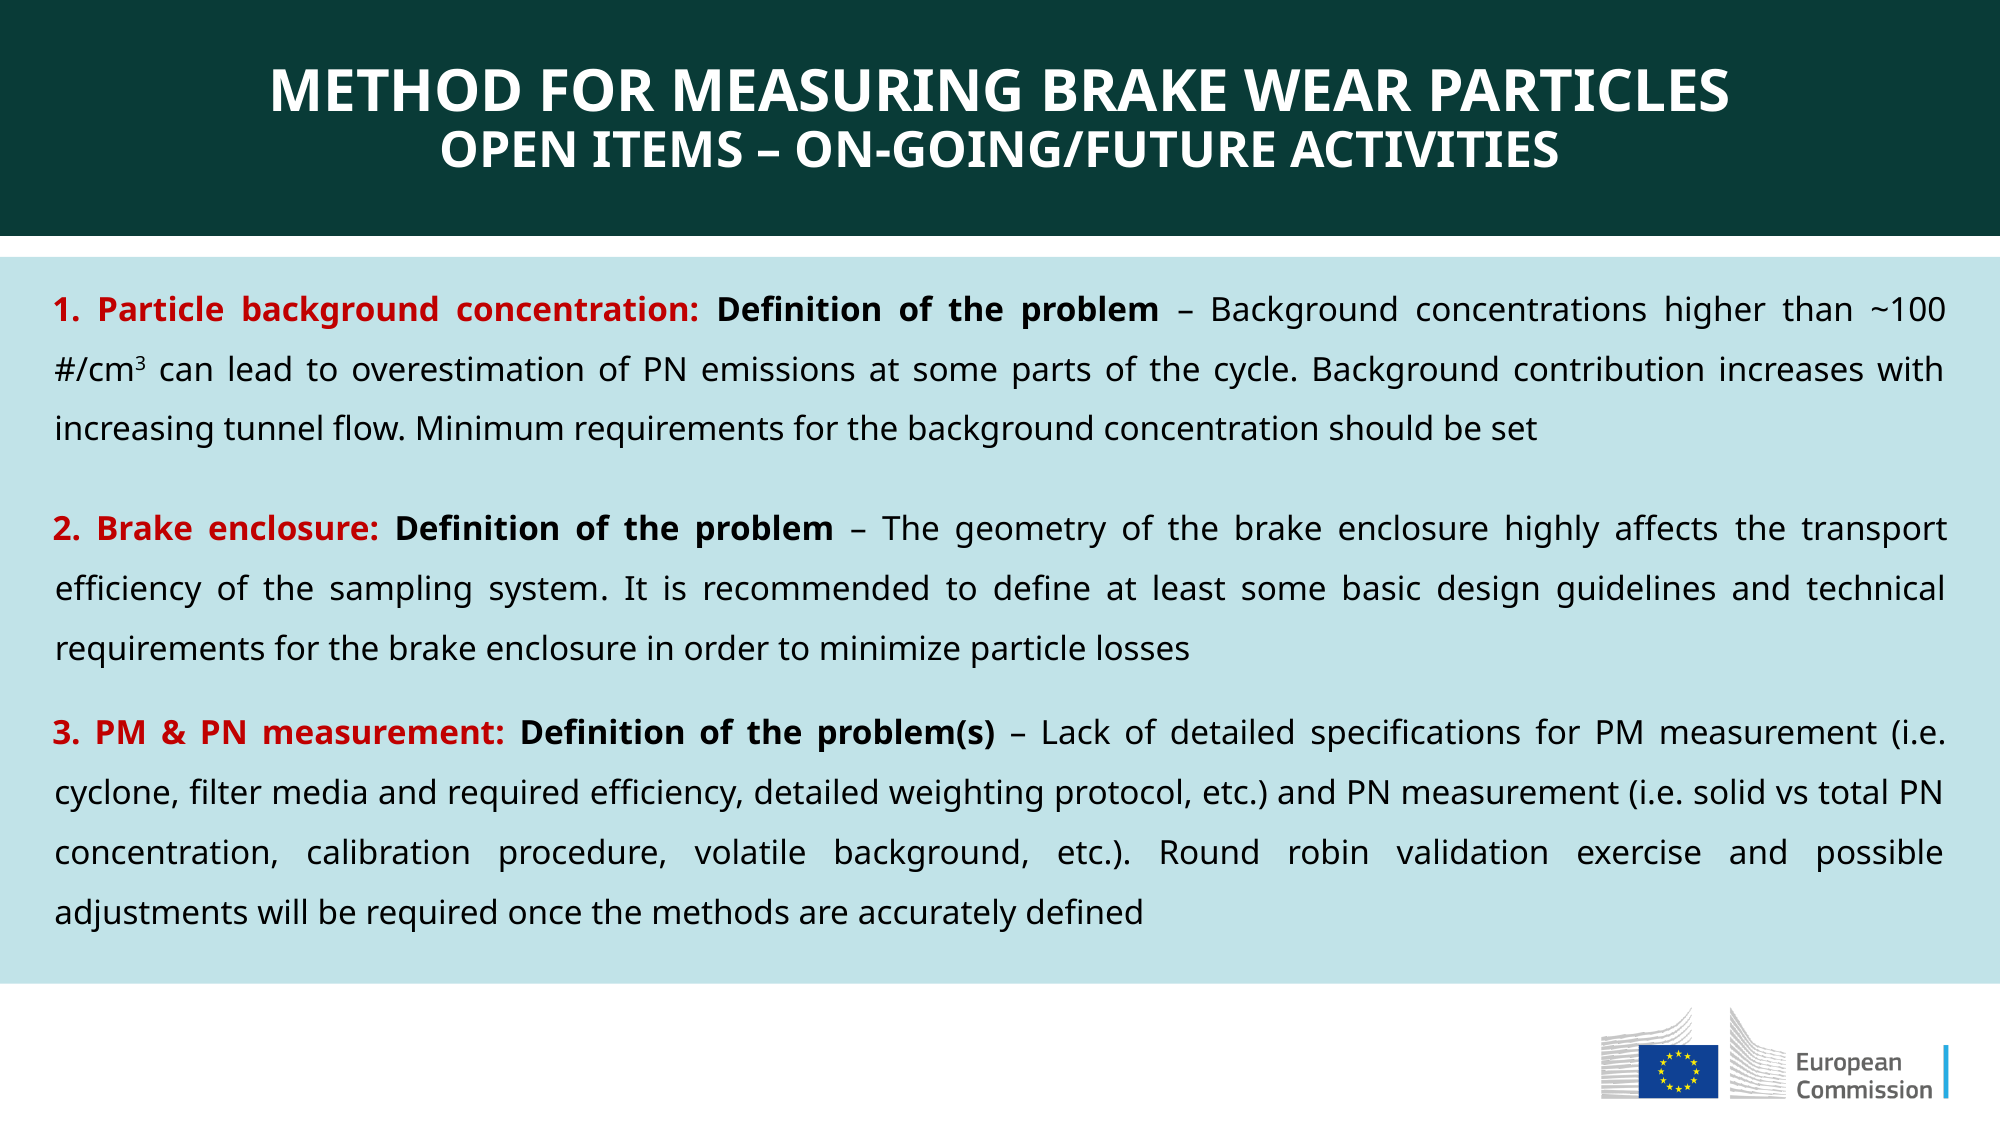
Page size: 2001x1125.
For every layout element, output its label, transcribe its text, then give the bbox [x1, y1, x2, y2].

picture [1572, 993, 1977, 1112]
list METHOD FOR MEASURING BRAKE WEAR PARTICLES OPEN ITEMS – ON-GOING/FUTURE ACTIVITIES [0, 54, 2000, 199]
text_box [37, 262, 1963, 943]
